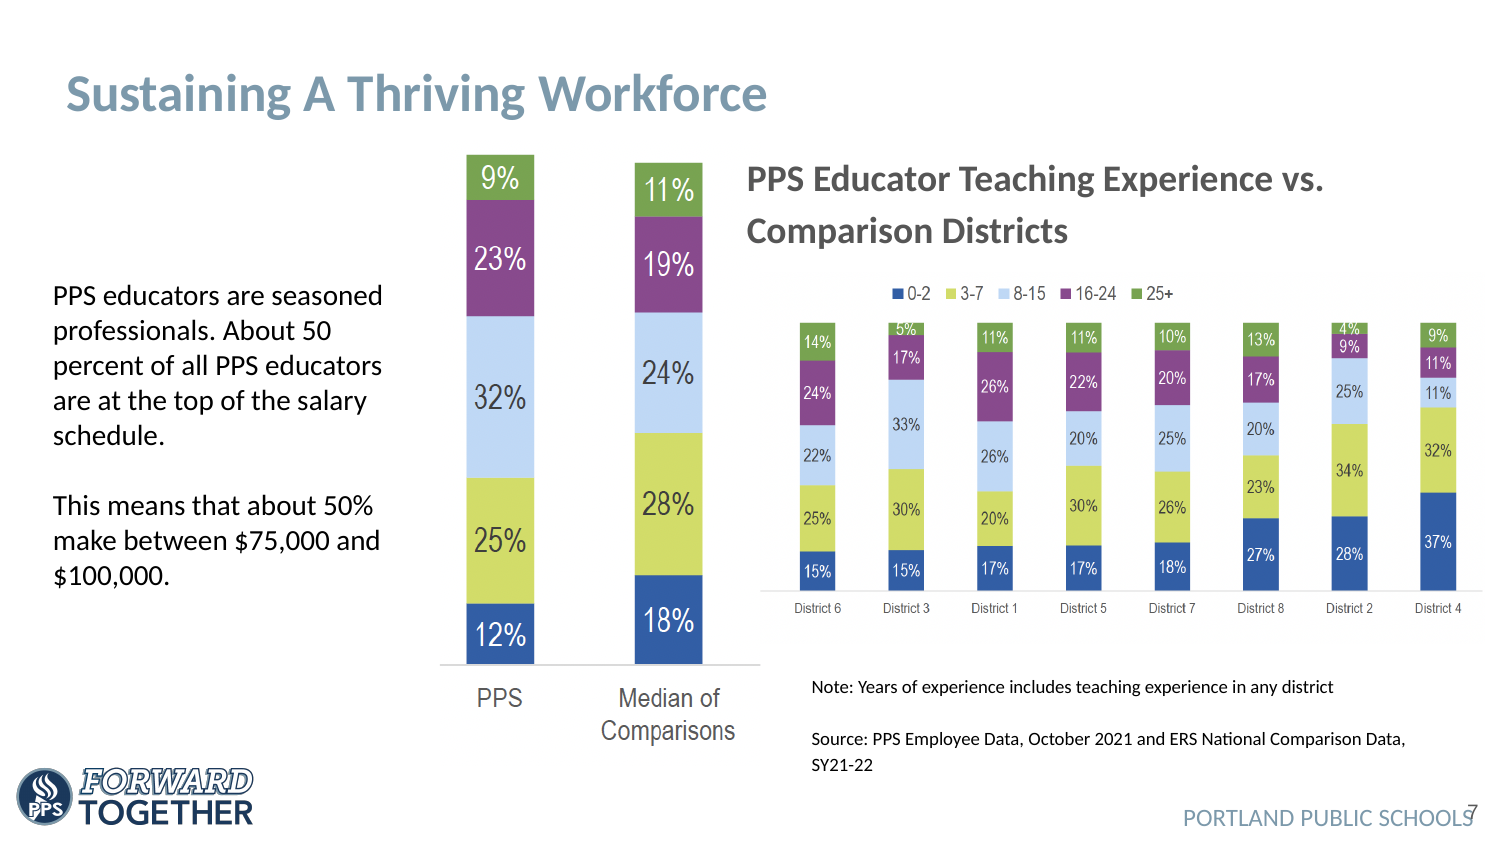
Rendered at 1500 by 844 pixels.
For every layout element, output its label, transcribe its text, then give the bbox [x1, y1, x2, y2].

picture [439, 140, 1485, 766]
title Sustaining A Thriving Workforce [51, 43, 1449, 138]
picture [15, 765, 256, 827]
text_box PPS educators are seasoned professionals. About 50 percent of all PPS educators are at the top of the salary schedule. This means that about 50% make between $75,000 and $100,000. [37, 299, 419, 607]
slide_number ‹#› [1403, 779, 1494, 844]
text_box PPS Educator Teaching Experience vs. Comparison Districts [731, 132, 1485, 272]
text_box Note: Years of experience includes teaching experience in any district Source: PPS Employee Data, October 2021 and ERS National Comparison Data, SY21-22 [796, 656, 1449, 791]
